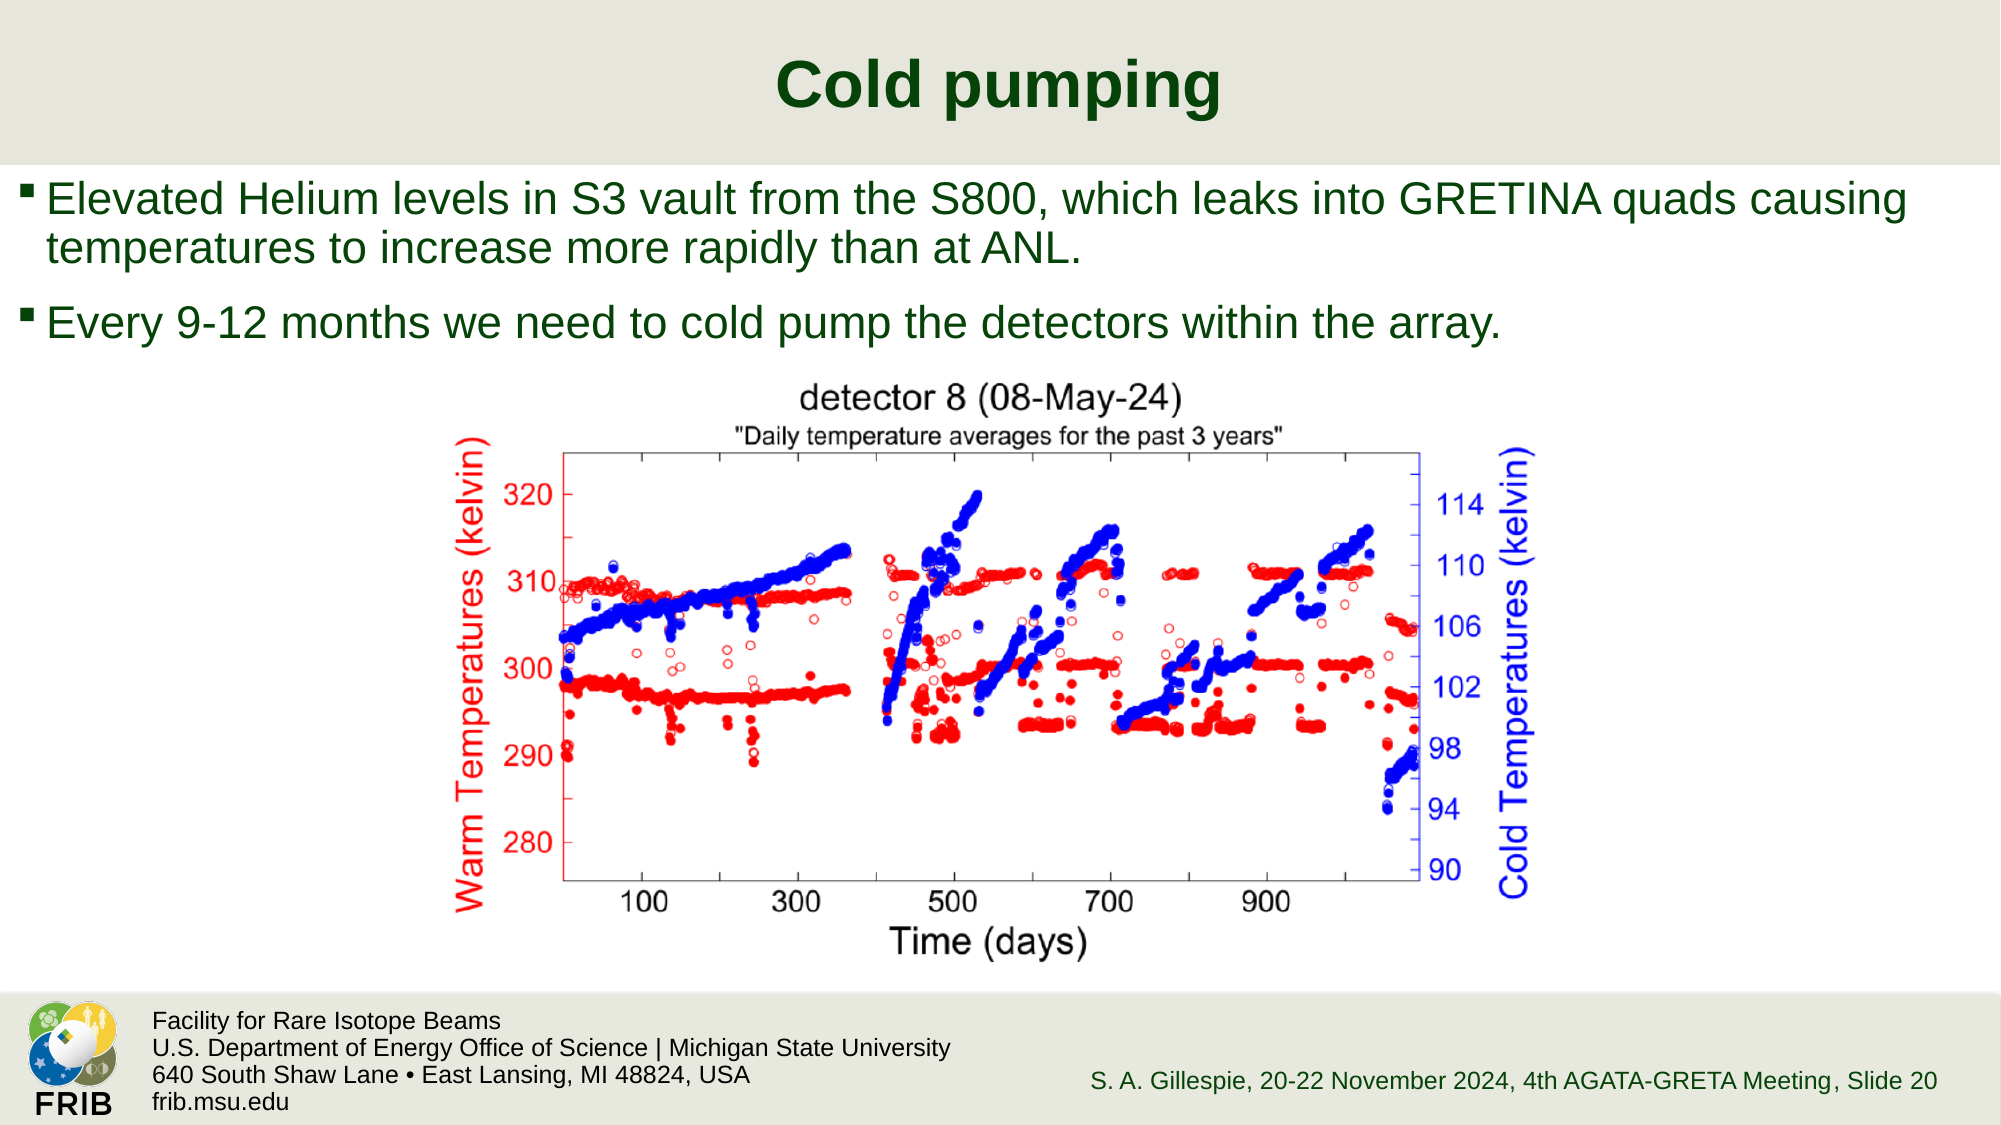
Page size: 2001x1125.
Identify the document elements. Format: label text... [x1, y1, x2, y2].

picture [0, 0, 2000, 1125]
list Elevated Helium levels in S3 vault from the S800, which leaks into GRETINA quads causing temperatures to increase more rapidly than at ANL. Every 9-12 months we need to cold pump the detectors within the array. [1318, 174, 1984, 986]
footer S. A. Gillespie, 20-22 November 2024, 4th AGATA-GRETA Meeting [1318, 1042, 1833, 1103]
title Cold pumping [16, 46, 1984, 127]
list Elevated Helium levels in S3 vault from the S800, which leaks into GRETINA quads causing temperatures to increase more rapidly than at ANL. Every 9-12 months we need to cold pump the detectors within the array. [16, 174, 680, 986]
slide_number , Slide 20 [1833, 1042, 2000, 1103]
picture [21, 994, 124, 1115]
